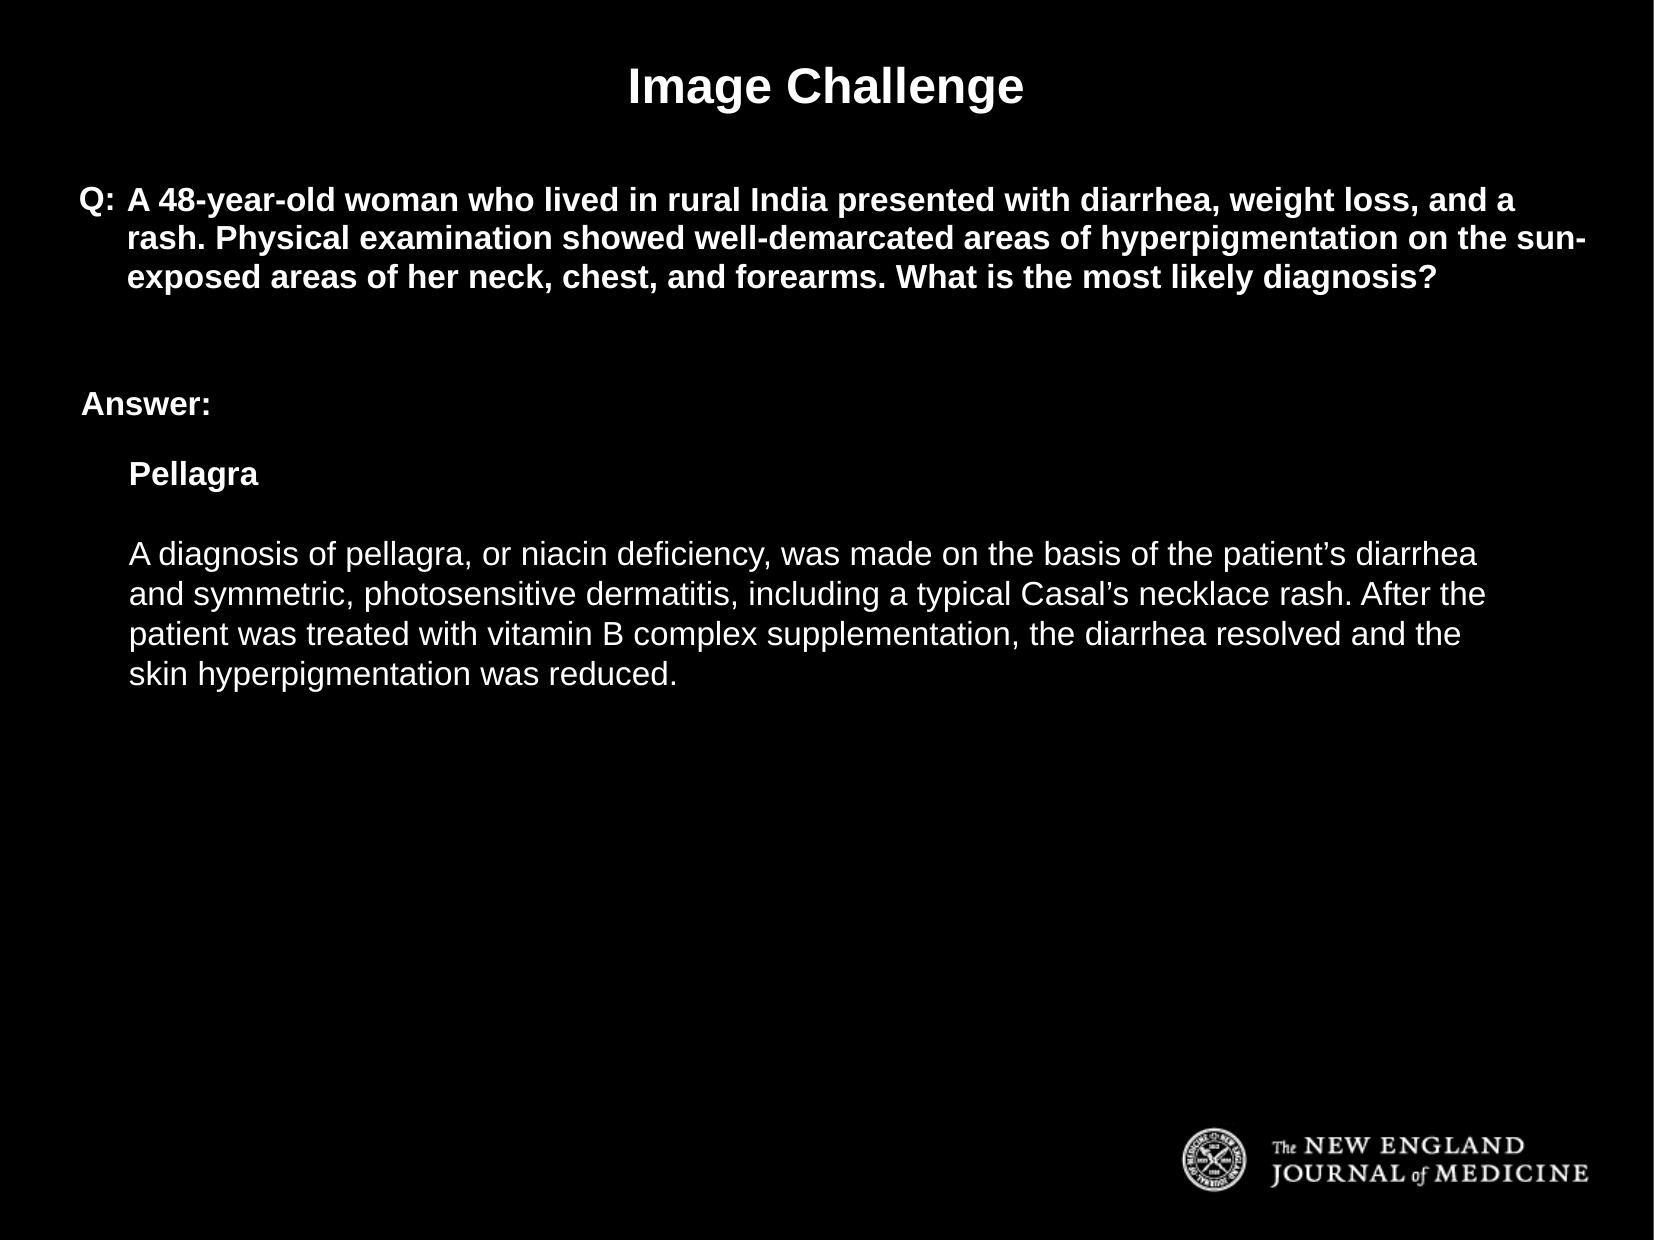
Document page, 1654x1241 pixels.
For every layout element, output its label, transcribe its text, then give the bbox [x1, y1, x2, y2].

picture [1170, 1122, 1603, 1196]
text_box A 48-year-old woman who lived in rural India presented with diarrhea, weight loss, and a rash. Physical examination showed well-demarcated areas of hyperpigmentation on the sun-exposed areas of her neck, chest, and forearms. What is the most likely diagnosis? [126, 180, 1590, 297]
text_box Answer: [80, 382, 1594, 423]
text_box Image Challenge [29, 56, 1624, 120]
text_box Q: [64, 170, 132, 225]
text_box Pellagra A diagnosis of pellagra, or niacin deficiency, was made on the basis of the patient’s diarrhea and symmetric, photosensitive dermatitis, including a typical Casal’s necklace rash. After the patient was treated with vitamin B complex supplementation, the diarrhea resolved and the skin hyperpigmentation was reduced. [114, 444, 1527, 775]
